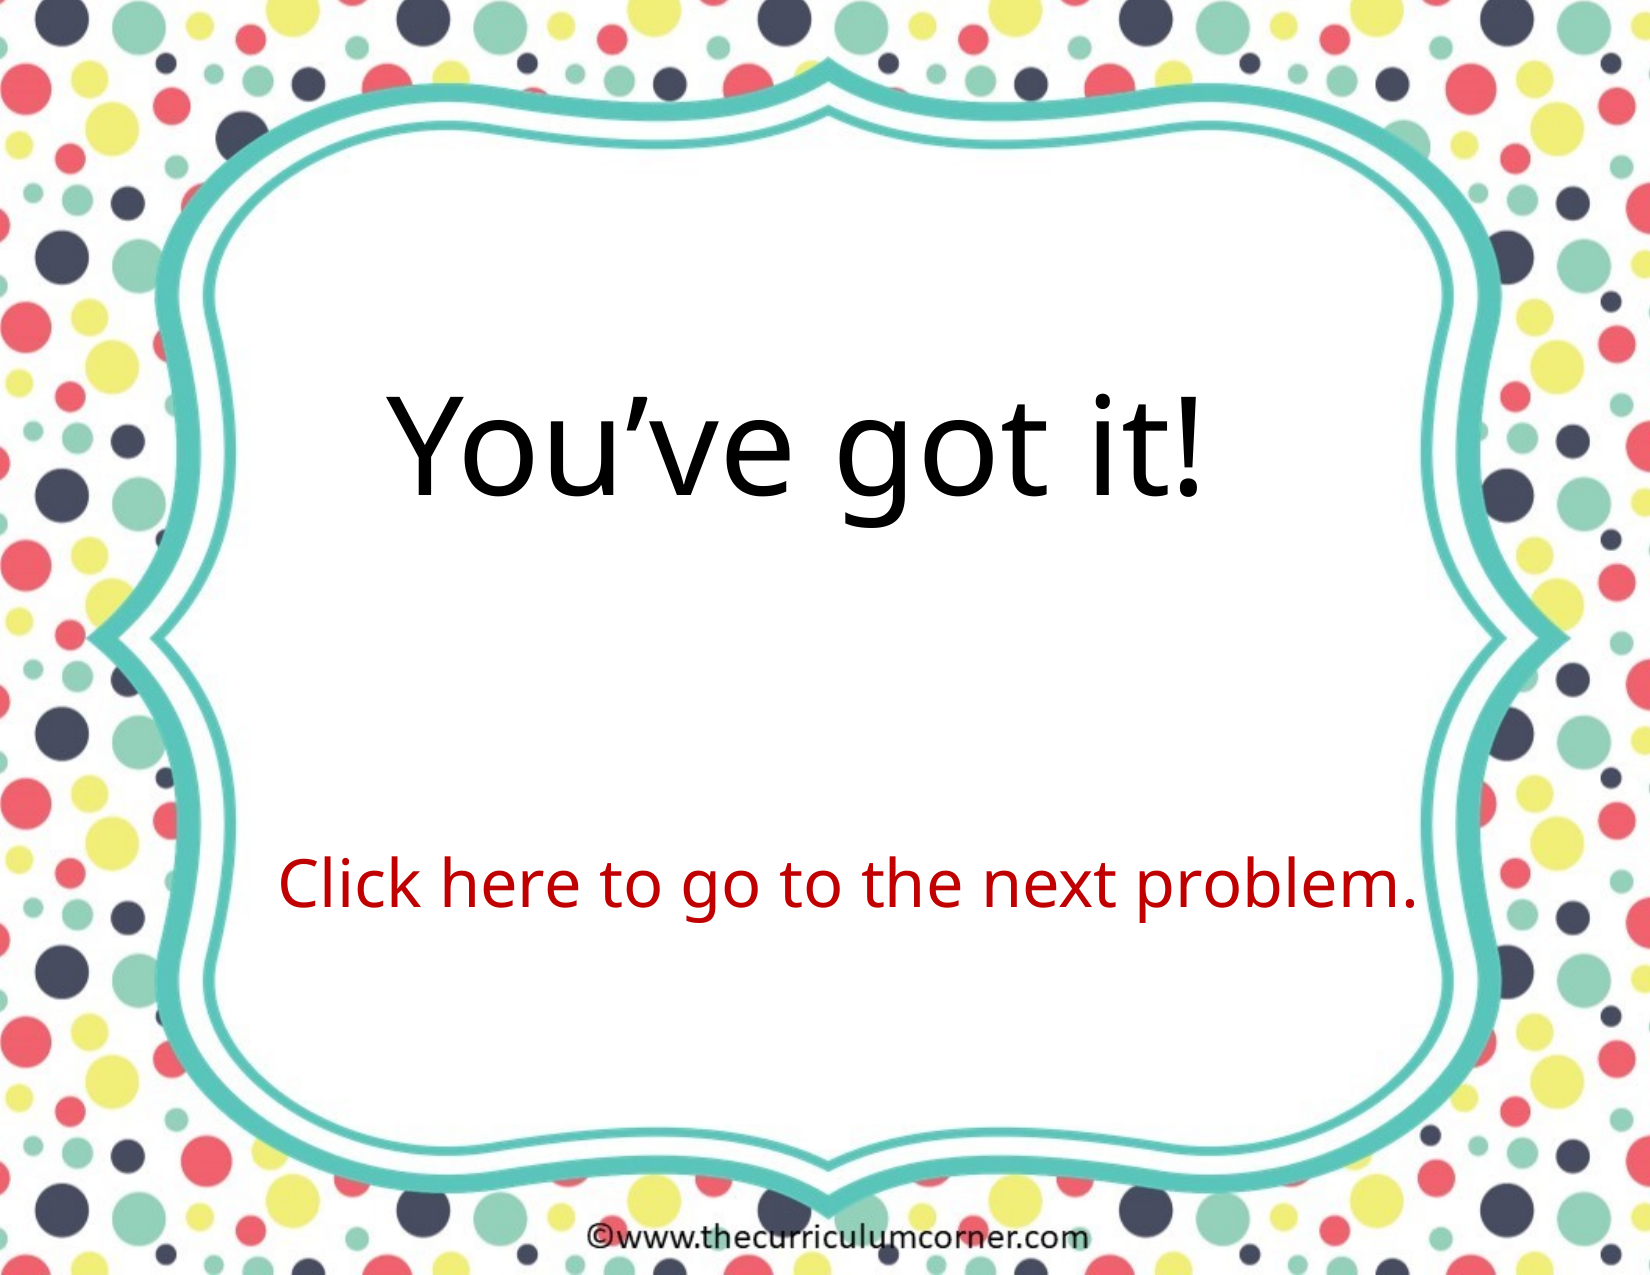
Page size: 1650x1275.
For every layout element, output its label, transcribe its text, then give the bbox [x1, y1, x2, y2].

text_box Click here to go to the next problem. [263, 833, 1436, 928]
picture [0, 0, 1650, 1275]
text_box You’ve got it! [371, 350, 1224, 531]
